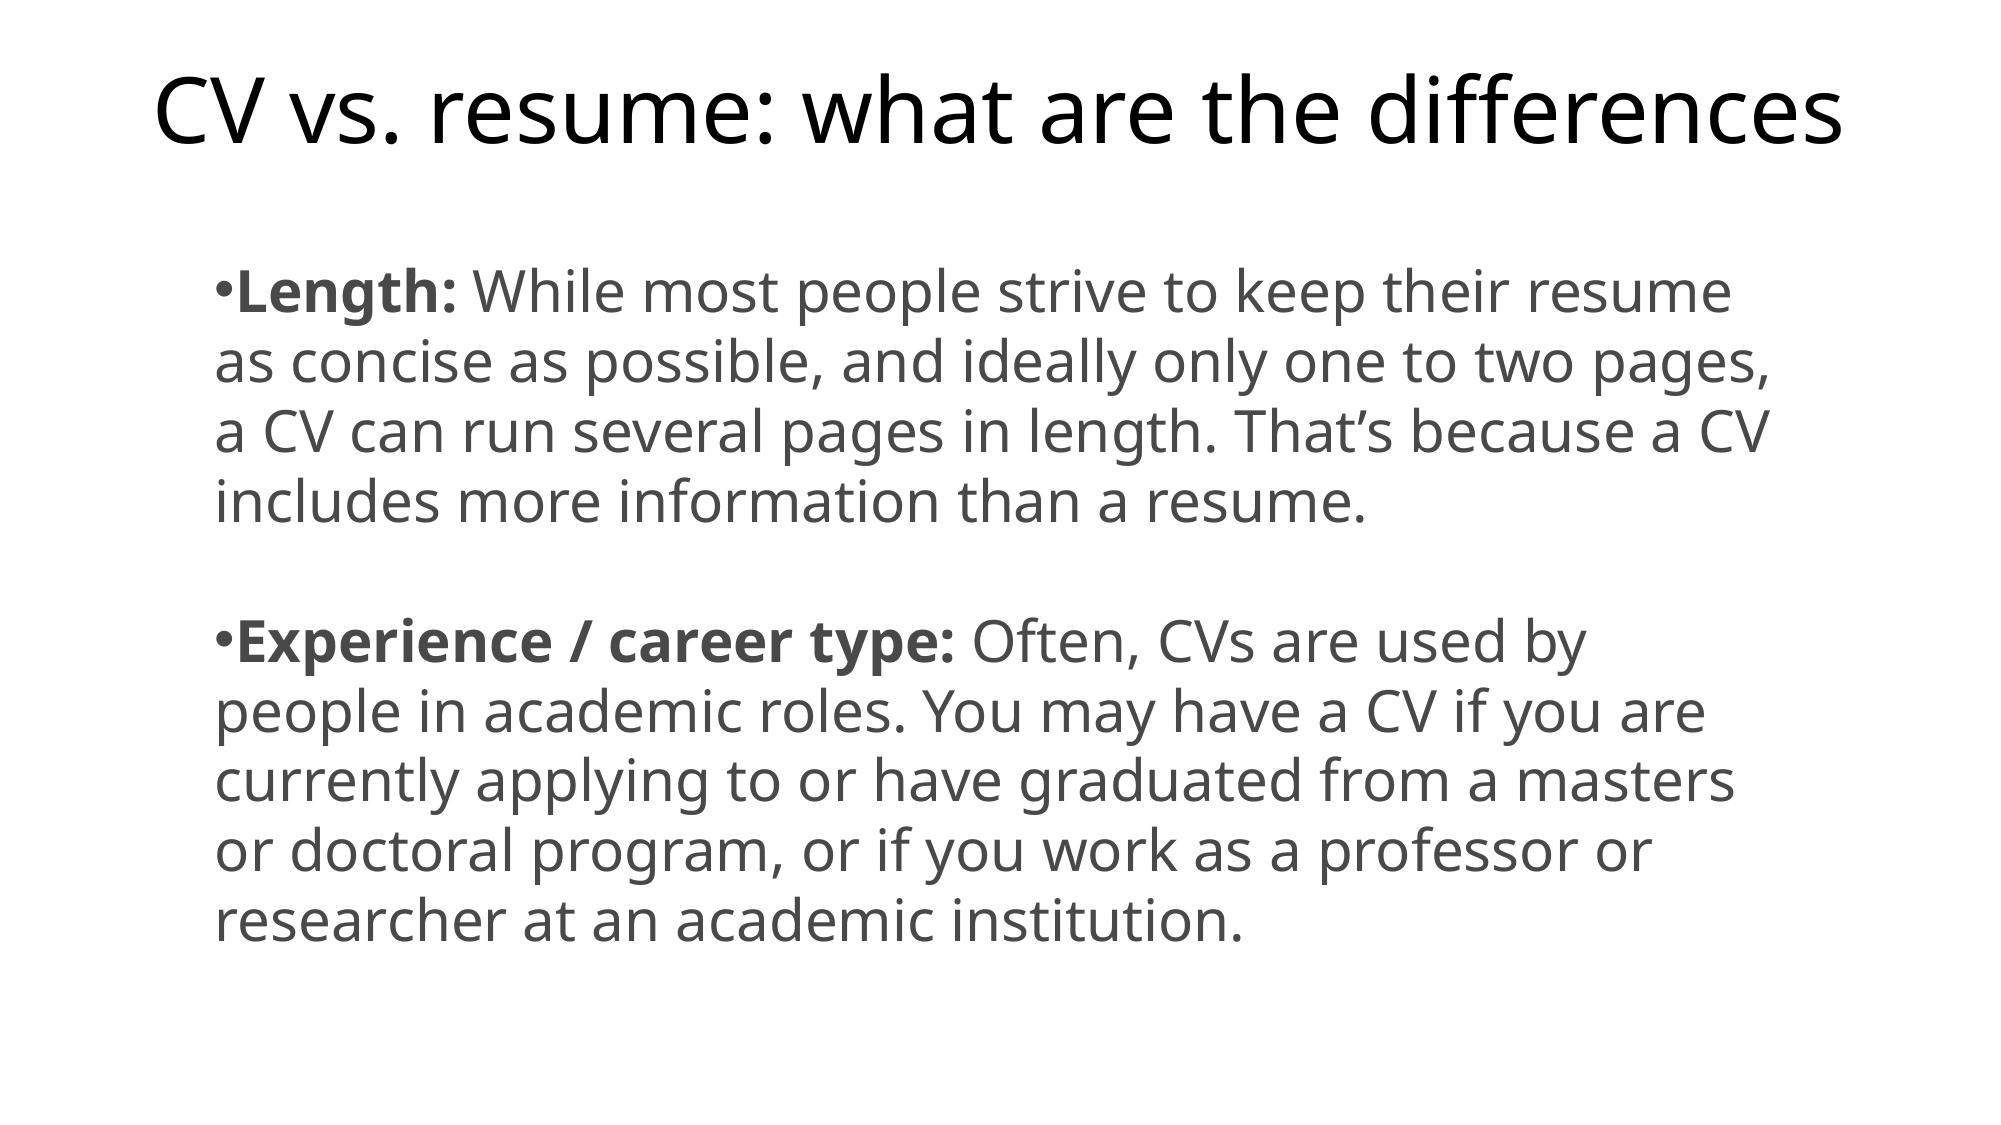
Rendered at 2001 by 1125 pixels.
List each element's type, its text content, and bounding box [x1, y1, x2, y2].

title CV vs. resume: what are the differences [137, 59, 1863, 278]
text_box Length: While most people strive to keep their resume as concise as possible, and ideally only one to two pages, a CV can run several pages in length. That’s because a CV includes more information than a resume. Experience / career type: Often, CVs are used by people in academic roles. You may have a CV if you are currently applying to or have graduated from a masters or doctoral program, or if you work as a professor or researcher at an academic institution. [200, 246, 1796, 961]
